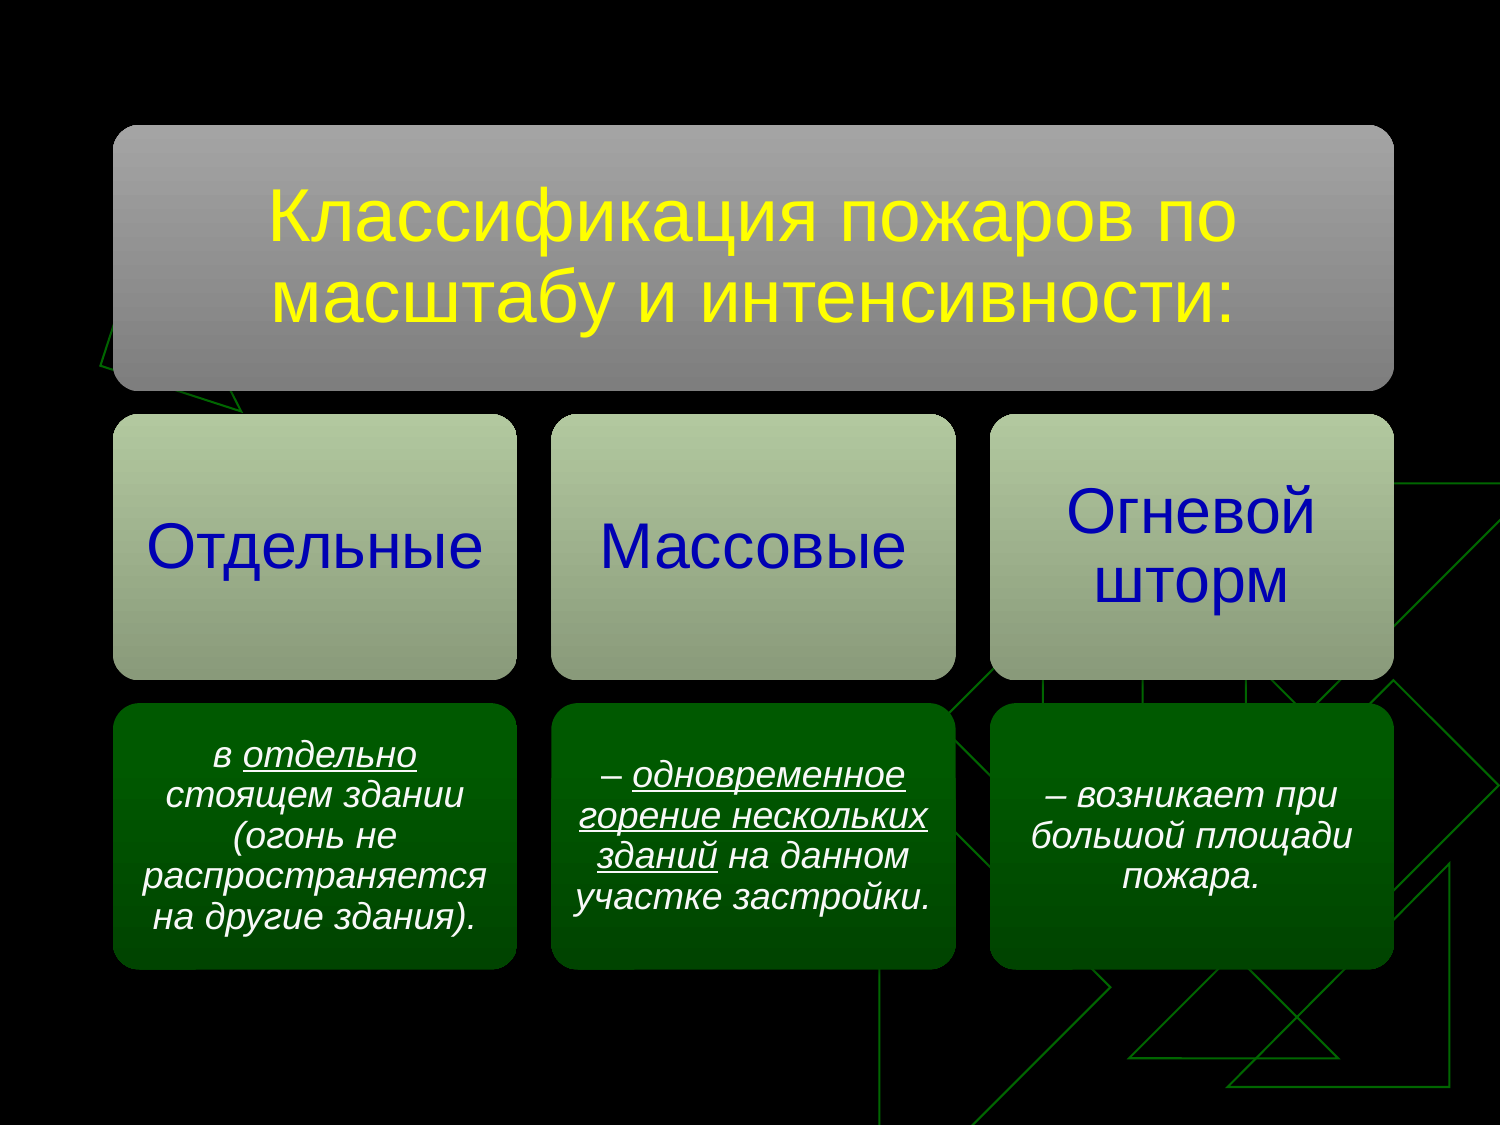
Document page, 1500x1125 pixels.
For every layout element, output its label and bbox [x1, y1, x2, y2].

list [112, 124, 1395, 970]
